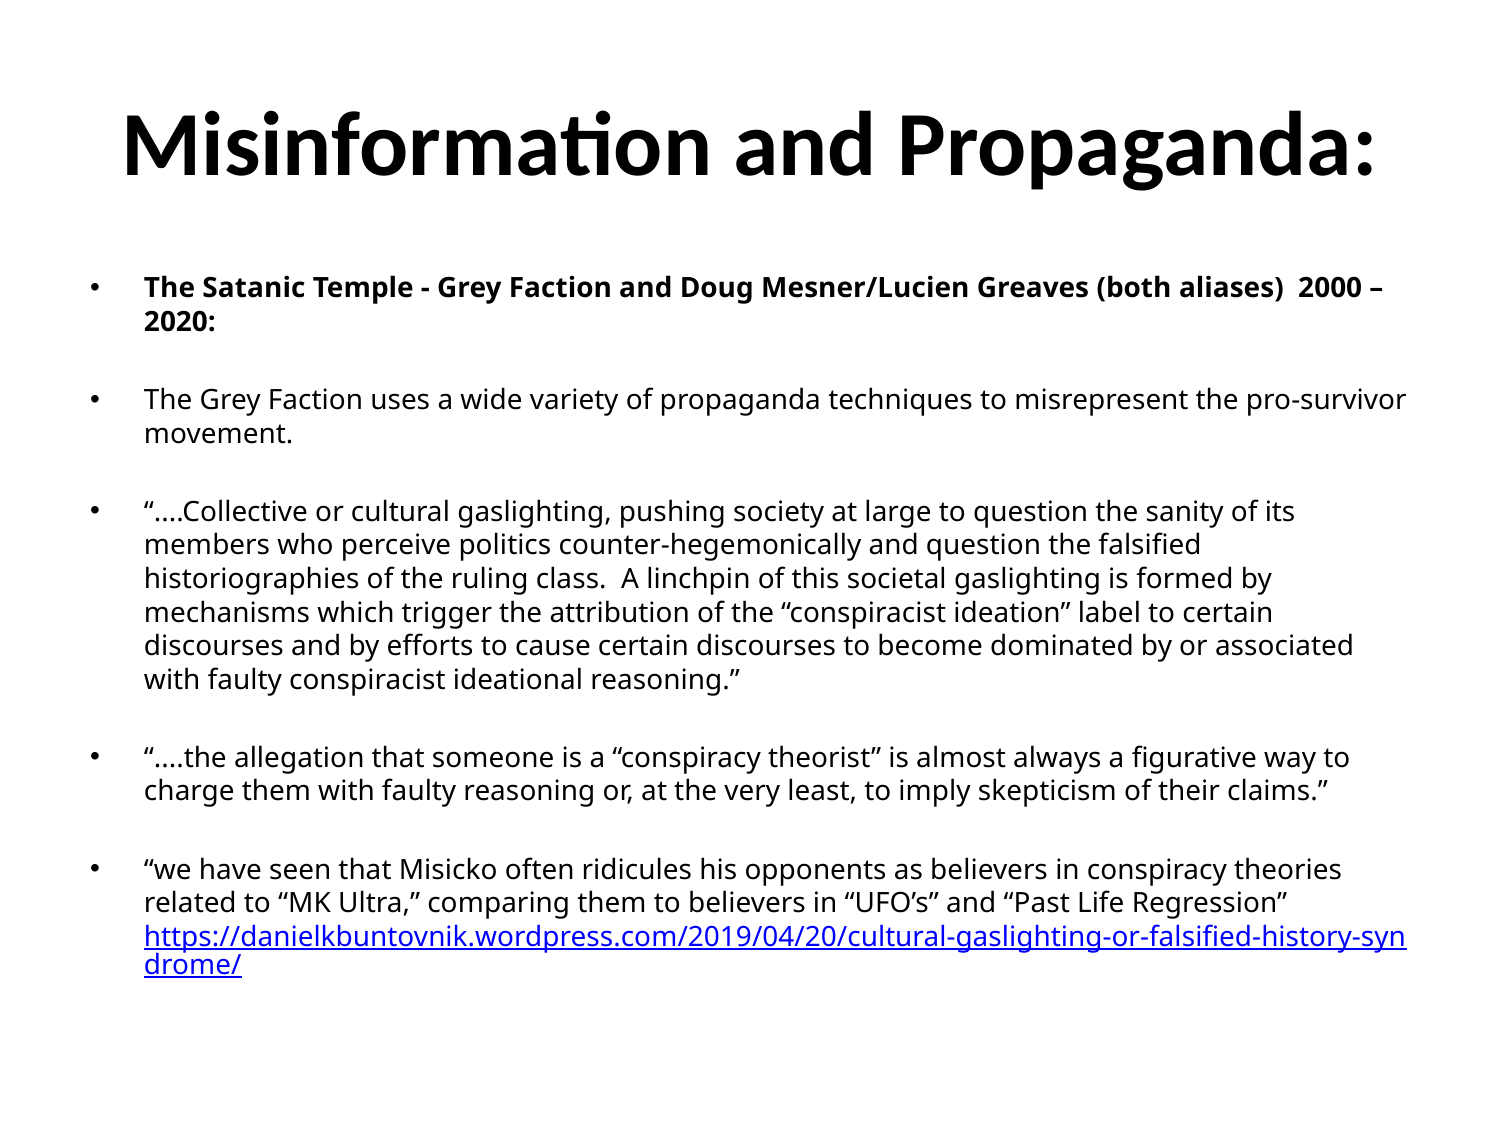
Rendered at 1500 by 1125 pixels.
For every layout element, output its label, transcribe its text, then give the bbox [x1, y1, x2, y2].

list The Satanic Temple - Grey Faction and Doug Mesner/Lucien Greaves (both aliases) 2000 – 2020: The Grey Faction uses a wide variety of propaganda techniques to misrepresent the pro-survivor movement. “....Collective or cultural gaslighting, pushing society at large to question the sanity of its members who perceive politics counter-hegemonically and question the falsified historiographies of the ruling class. A linchpin of this societal gaslighting is formed by mechanisms which trigger the attribution of the “conspiracist ideation” label to certain discourses and by efforts to cause certain discourses to become dominated by or associated with faulty conspiracist ideational reasoning.” “....the allegation that someone is a “conspiracy theorist” is almost always a figurative way to charge them with faulty reasoning or, at the very least, to imply skepticism of their claims.” “we have seen that Misicko often ridicules his opponents as believers in conspiracy theories related to “MK Ultra,” comparing them to believers in “UFO’s” and “Past Life Regression” https://danielkbuntovnik.wordpress.com/2019/04/20/cultural-gaslighting-or-falsified-history-syndrome/ [75, 262, 1425, 1005]
title Misinformation and Propaganda: [75, 45, 1425, 233]
